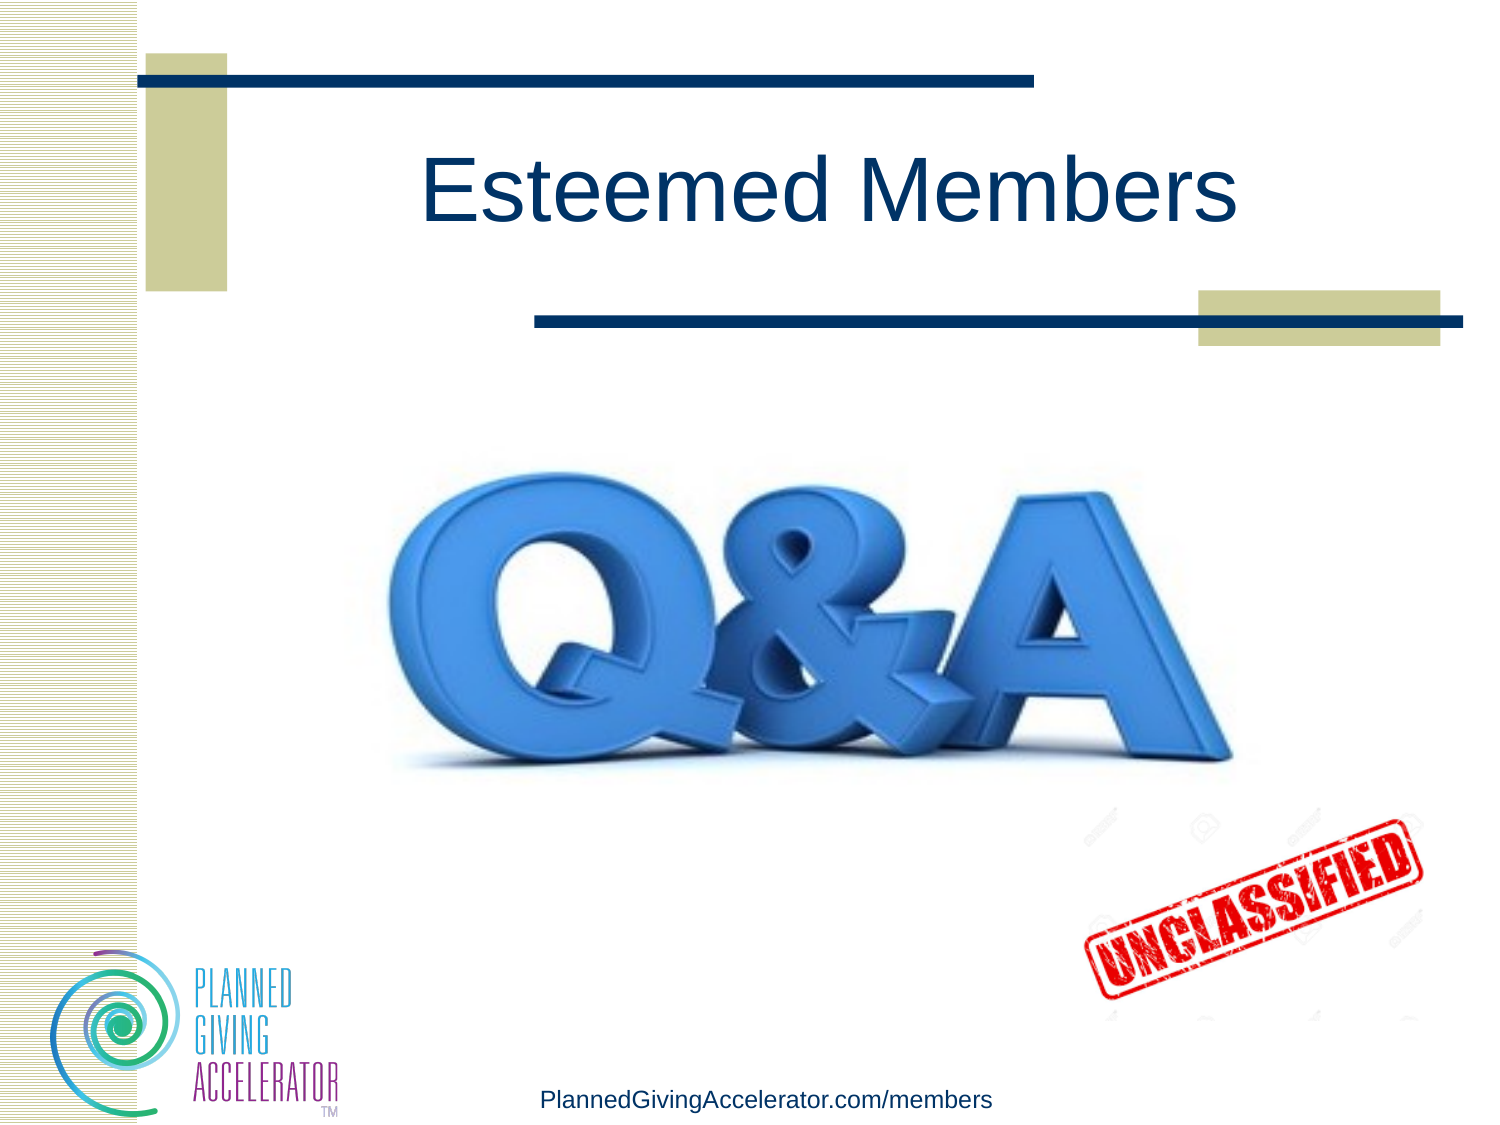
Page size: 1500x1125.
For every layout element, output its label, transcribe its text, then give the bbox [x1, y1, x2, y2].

picture [299, 349, 1434, 1021]
title Esteemed Members [225, 99, 1436, 288]
footer PlannedGivingAccelerator.com/members [513, 1046, 1021, 1122]
